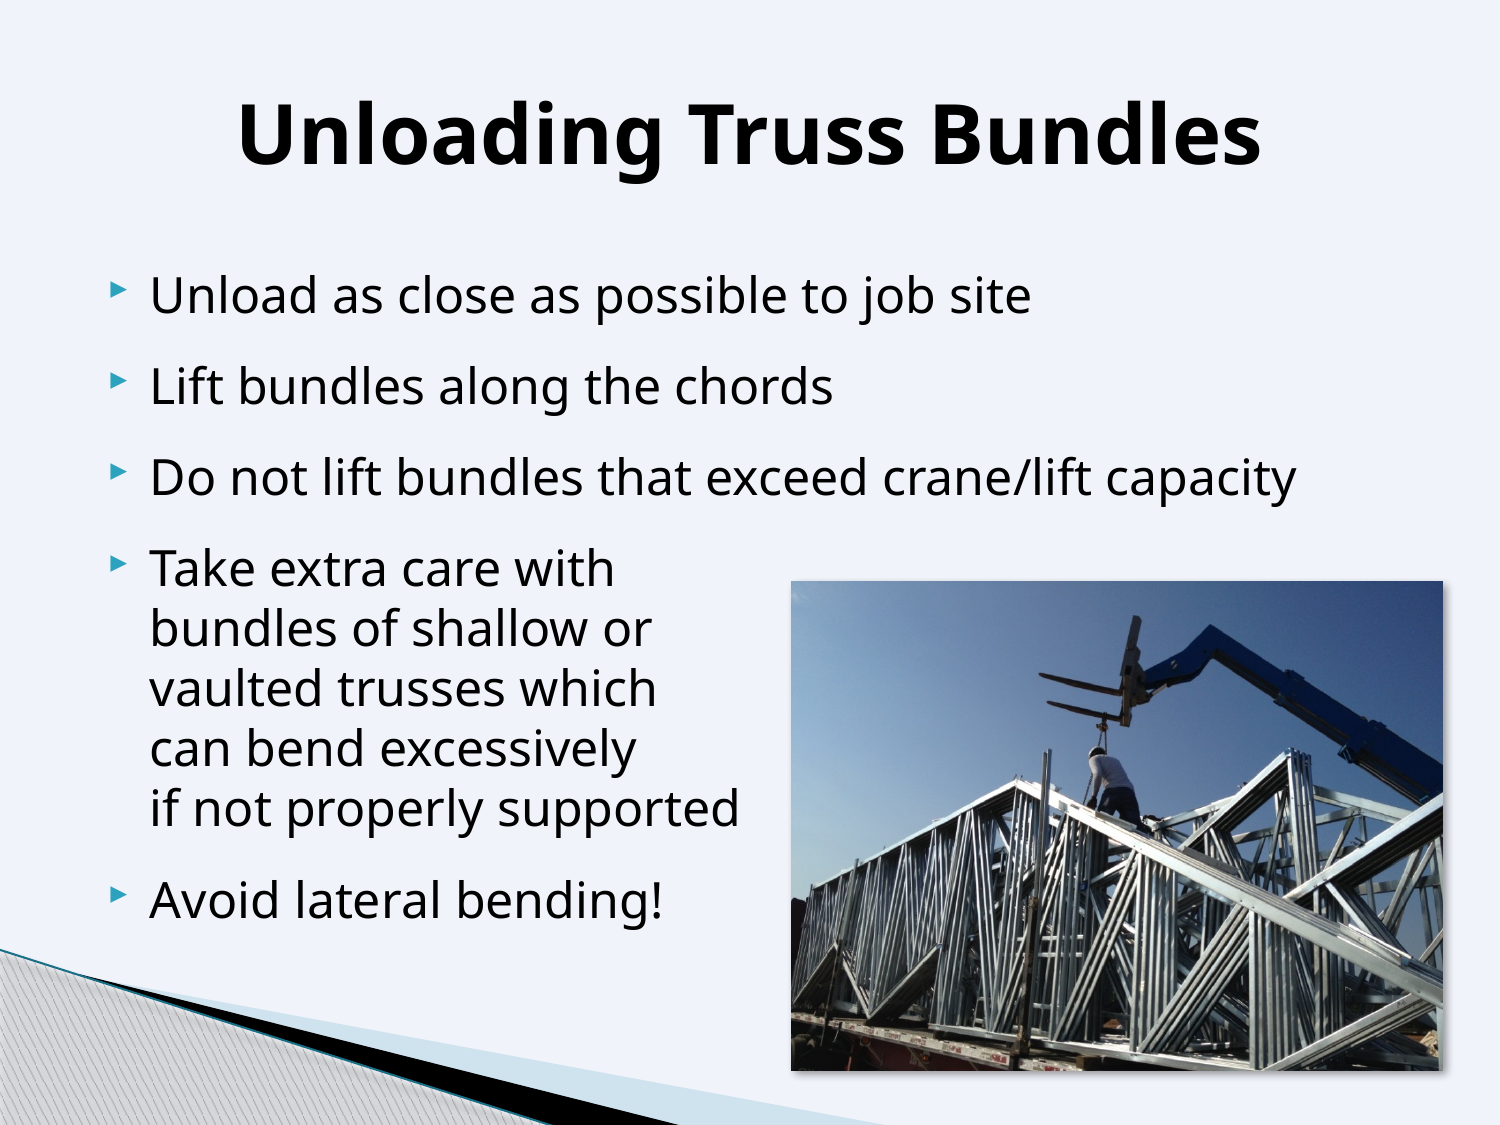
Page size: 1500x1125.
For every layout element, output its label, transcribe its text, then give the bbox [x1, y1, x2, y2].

picture [791, 581, 1443, 1071]
list Unload as close as possible to job site Lift bundles along the chords Do not lift bundles that exceed crane/lift capacity Take extra care with bundles of shallow or vaulted trusses which can bend excessively if not properly supported Avoid lateral bending! [75, 255, 1425, 1071]
title Unloading Truss Bundles [0, 1, 1500, 189]
